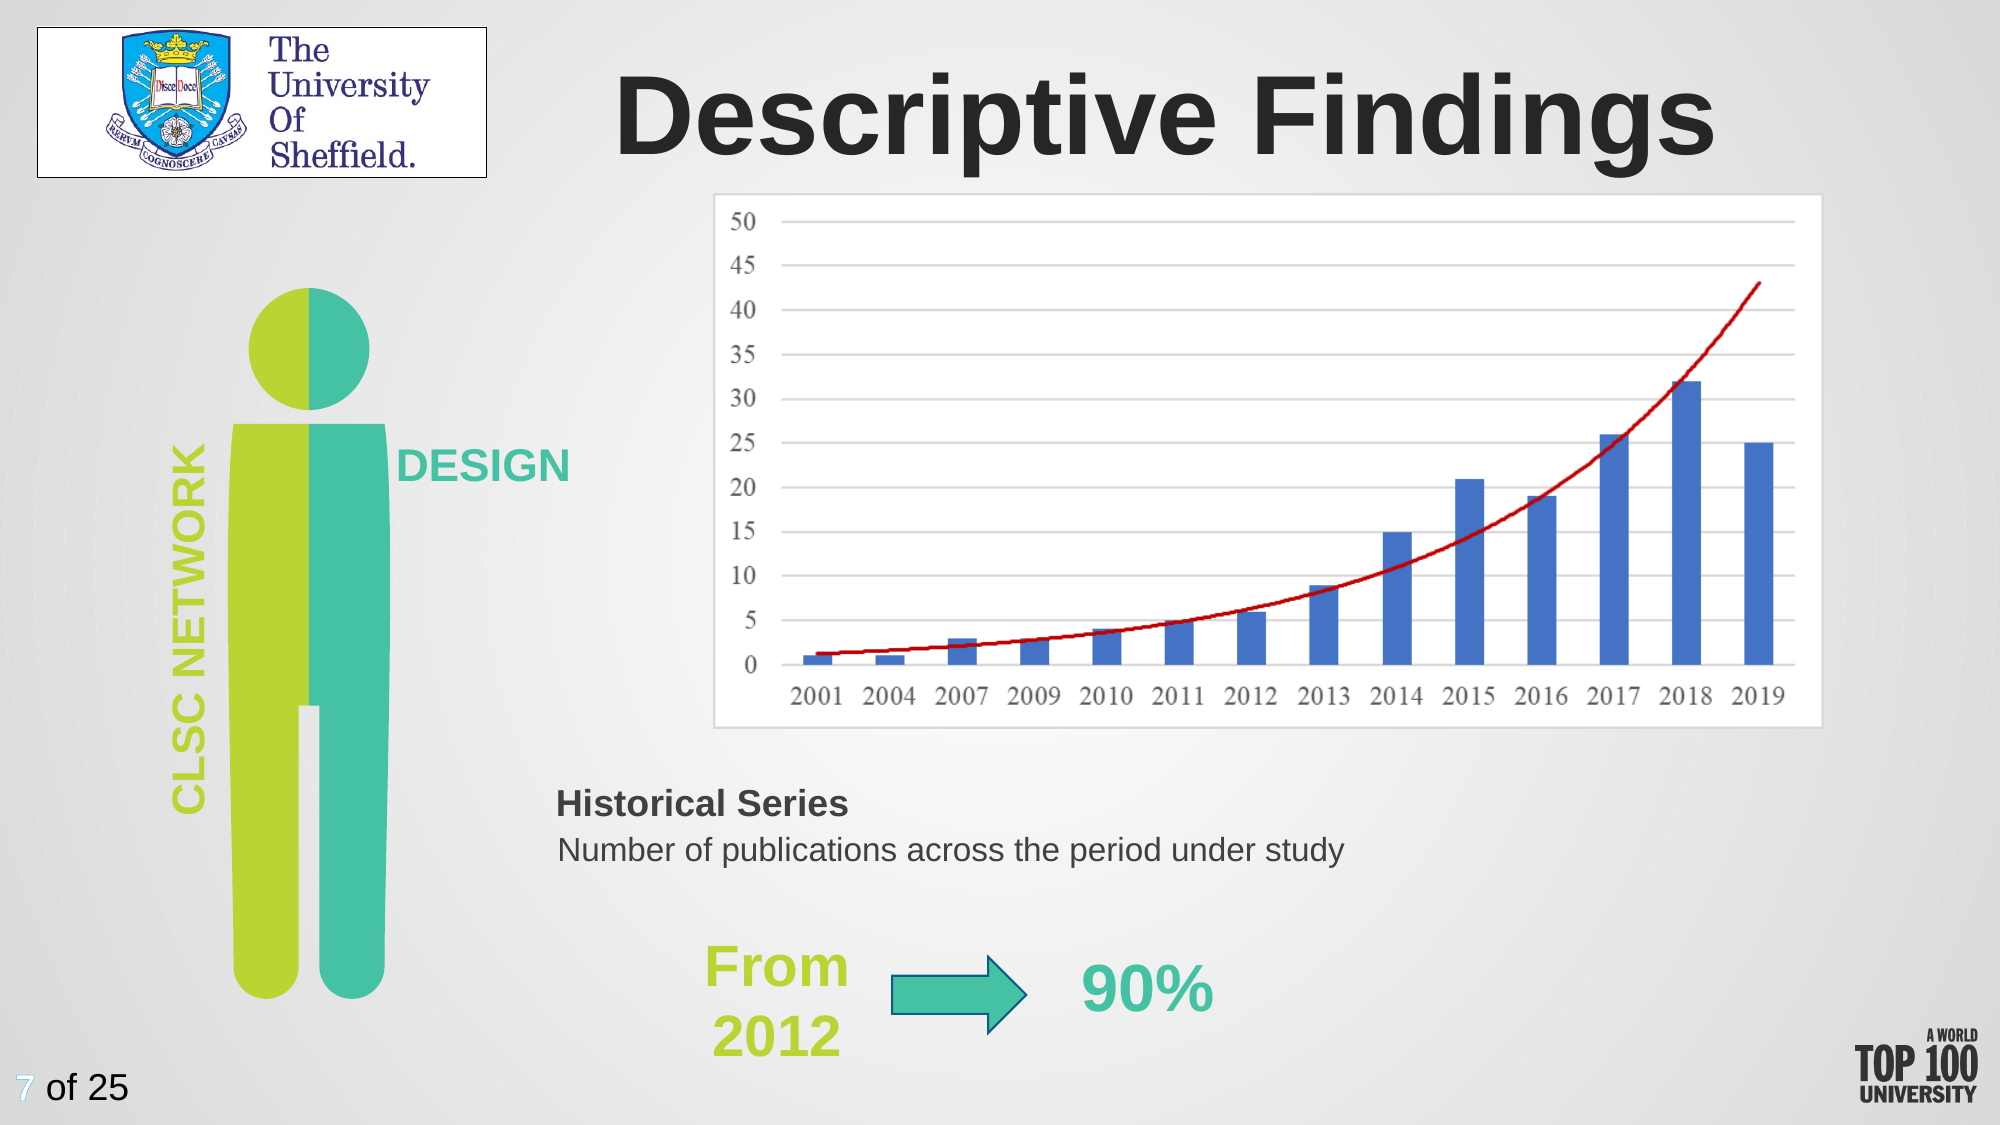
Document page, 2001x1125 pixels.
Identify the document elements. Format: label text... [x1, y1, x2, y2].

text_box From 2012 [633, 921, 922, 1076]
picture [713, 193, 1824, 729]
list Descriptive Findings [487, 58, 2000, 178]
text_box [150, 287, 671, 999]
text_box 90% [1003, 937, 1292, 1032]
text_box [541, 771, 1423, 877]
text_box [891, 954, 1028, 1036]
picture [1855, 1028, 1978, 1103]
picture [37, 26, 486, 178]
text_box 7 of 25 [0, 1056, 268, 1116]
